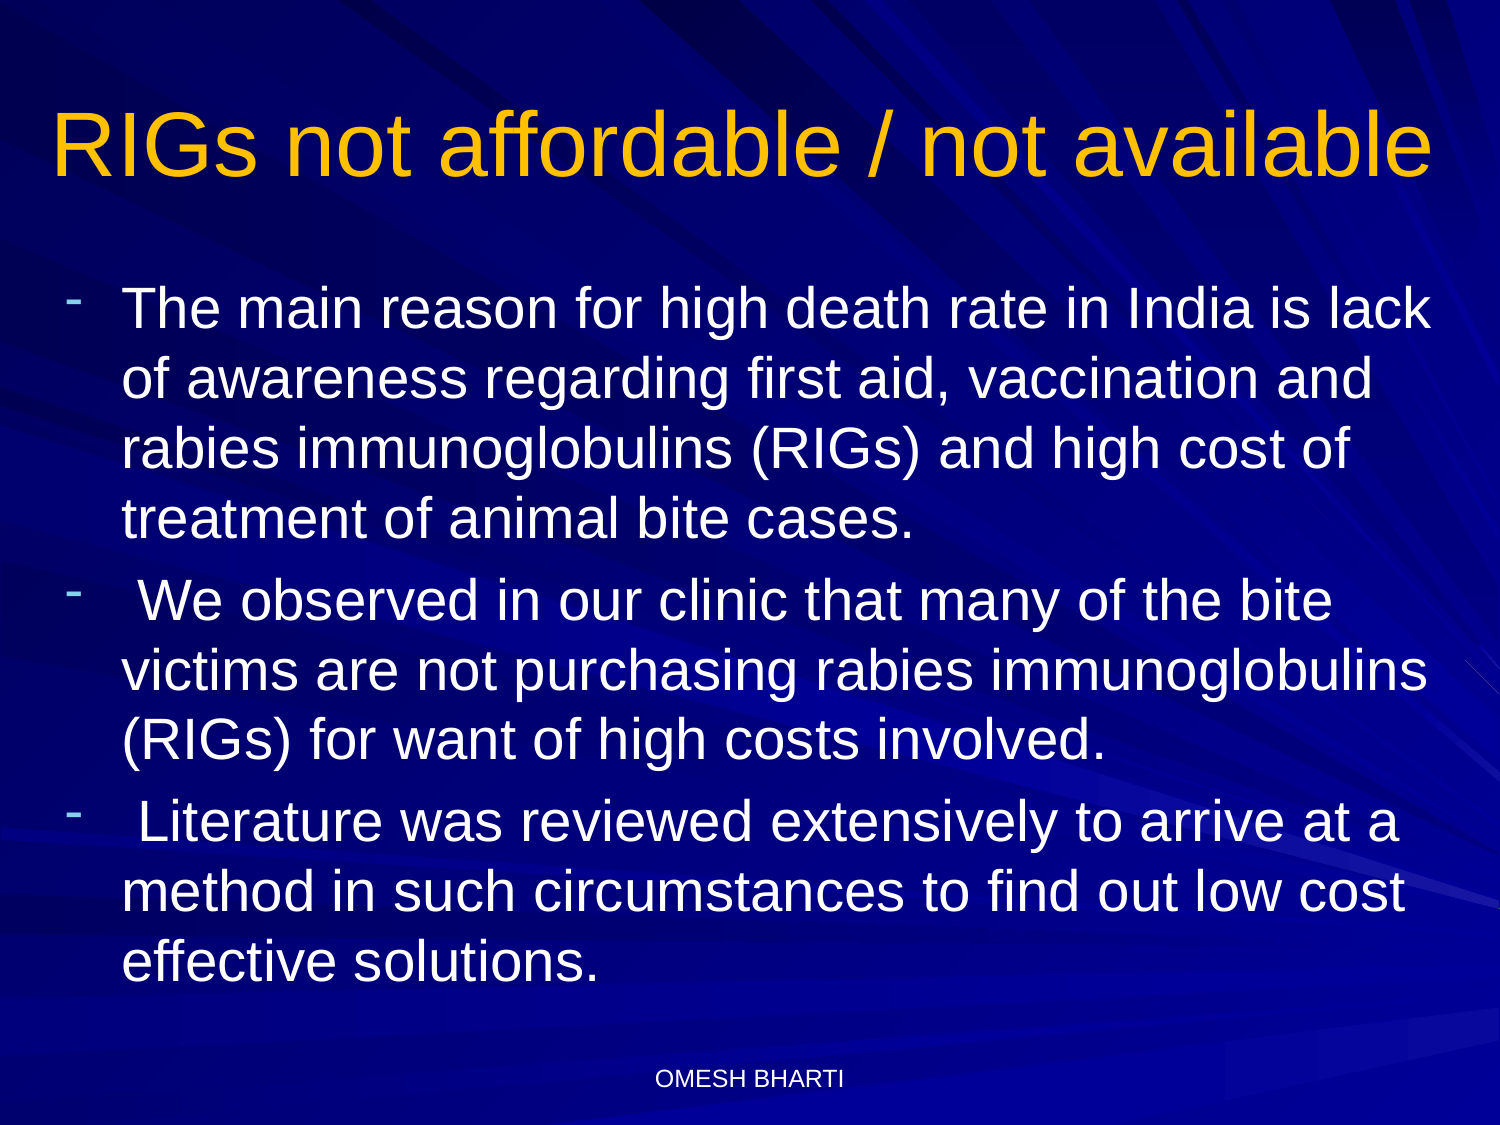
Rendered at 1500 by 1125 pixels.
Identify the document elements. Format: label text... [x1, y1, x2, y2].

list The main reason for high death rate in India is lack of awareness regarding first aid, vaccination and rabies immunoglobulins (RIGs) and high cost of treatment of animal bite cases. We observed in our clinic that many of the bite victims are not purchasing rabies immunoglobulins (RIGs) for want of high costs involved. Literature was reviewed extensively to arrive at a method in such circumstances to find out low cost effective solutions. [49, 262, 1463, 1051]
title RIGs not affordable / not available [24, 45, 1463, 234]
footer OMESH BHARTI [512, 1024, 988, 1101]
